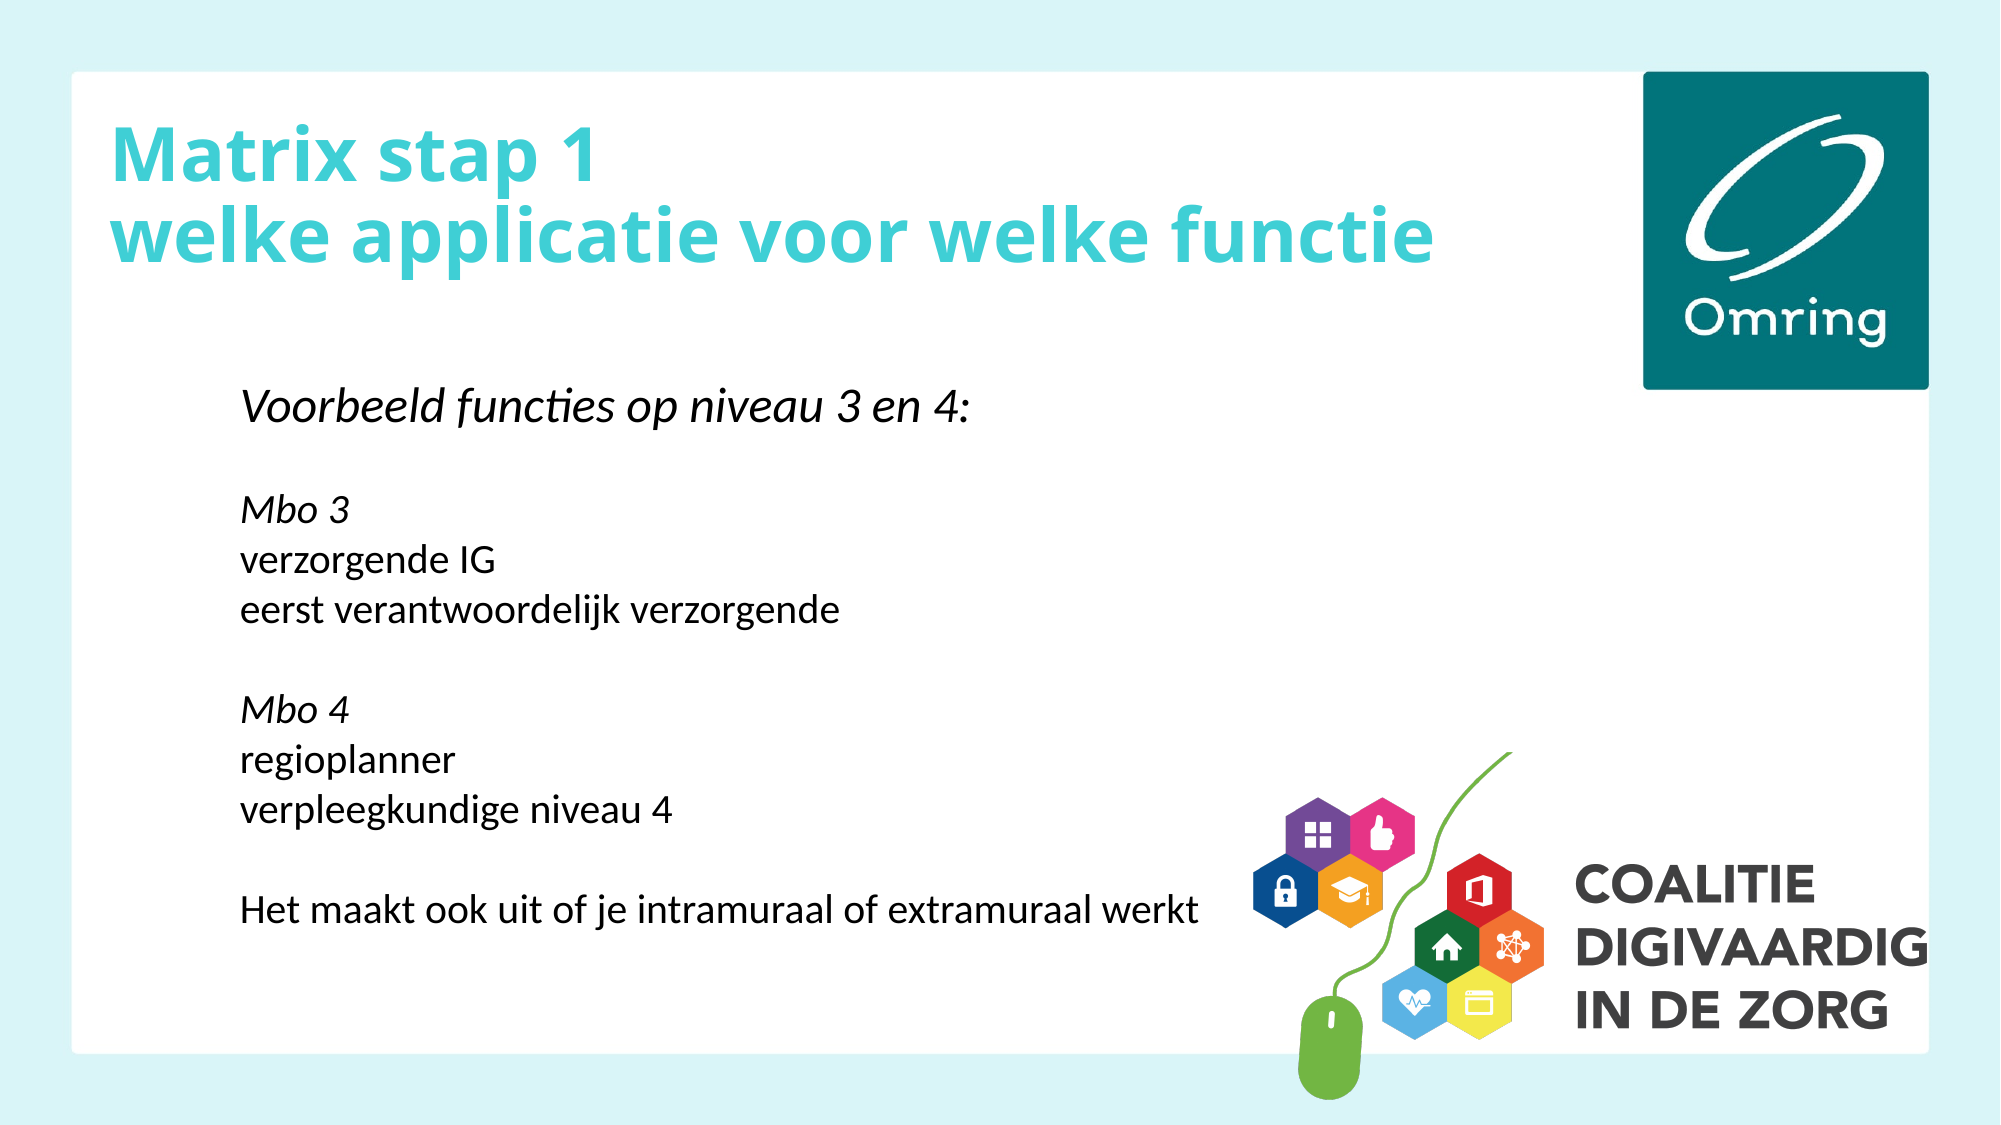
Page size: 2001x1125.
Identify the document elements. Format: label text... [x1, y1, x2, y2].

title Matrix stap 1 welke applicatie voor welke functie [94, 108, 1617, 319]
picture [0, 0, 2000, 1125]
text_box Voorbeeld functies op niveau 3 en 4: Mbo 3 verzorgende IG eerst verantwoordelijk verzorgende Mbo 4 regioplanner verpleegkundige niveau 4 Het maakt ook uit of je intramuraal of extramuraal werkt [225, 364, 1225, 990]
text_box [1225, 372, 2000, 448]
